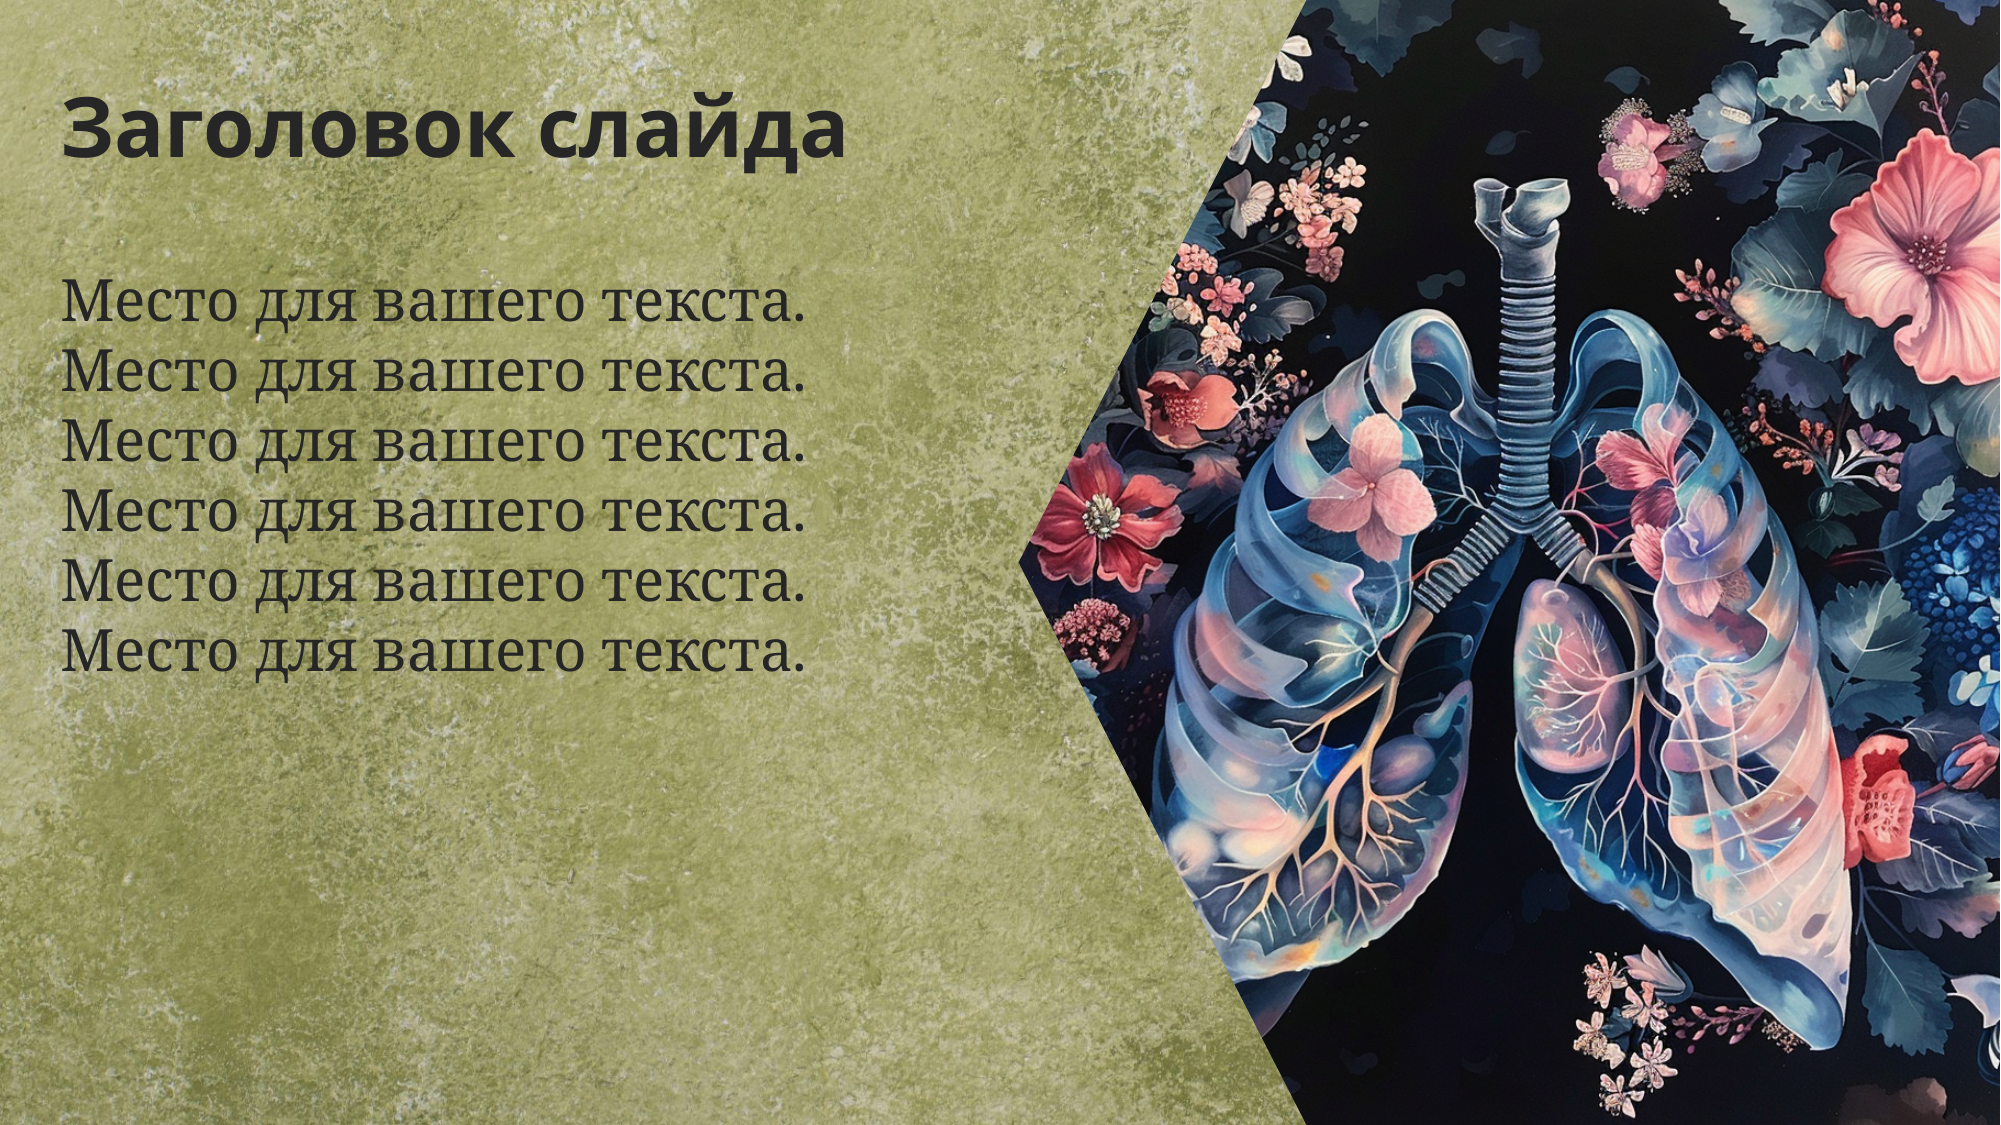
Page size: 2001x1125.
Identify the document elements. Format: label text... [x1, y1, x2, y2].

text_box Заголовок слайда [45, 77, 950, 255]
text_box Место для вашего текста. Место для вашего текста. Место для вашего текста. Место для вашего текста. Место для вашего текста. Место для вашего текста. [45, 255, 950, 761]
picture [1018, 0, 2000, 1125]
